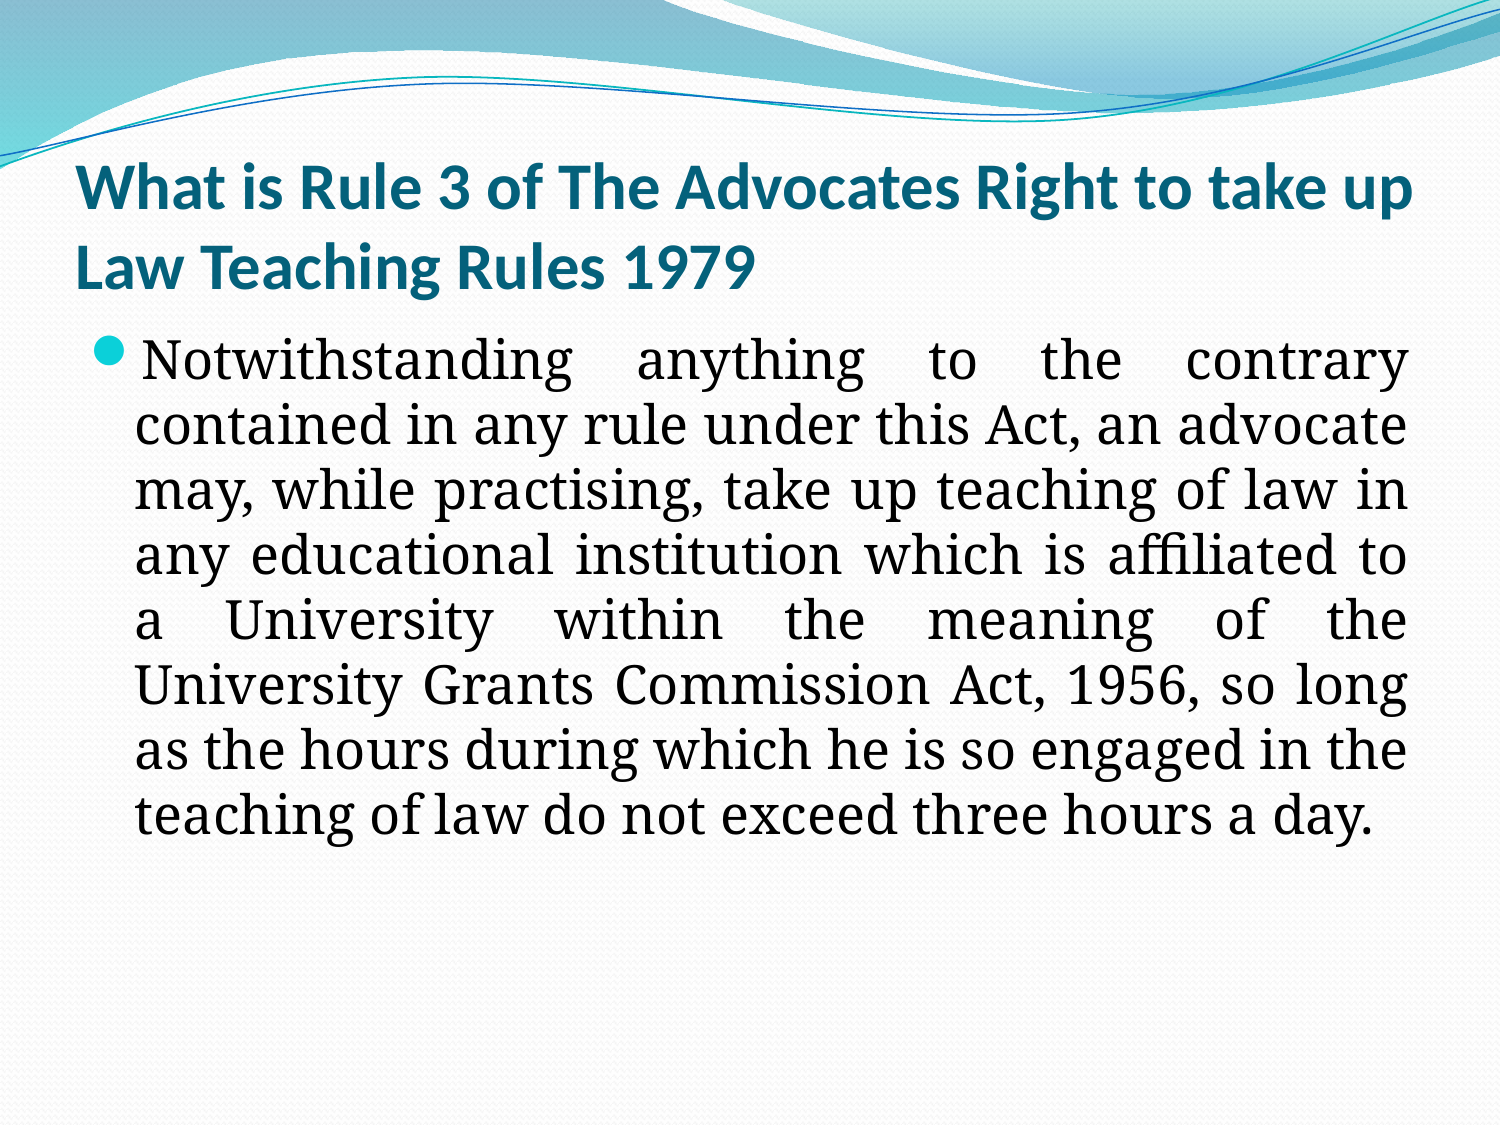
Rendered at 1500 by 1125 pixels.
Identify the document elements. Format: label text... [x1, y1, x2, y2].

list Notwithstanding anything to the contrary contained in any rule under this Act, an advocate may, while practising, take up teaching of law in any educational institution which is affiliated to a University within the meaning of the University Grants Commission Act, 1956, so long as the hours during which he is so engaged in the teaching of law do not exceed three hours a day. [75, 317, 1425, 1038]
title What is Rule 3 of The Advocates Right to take up Law Teaching Rules 1979 [75, 115, 1425, 303]
